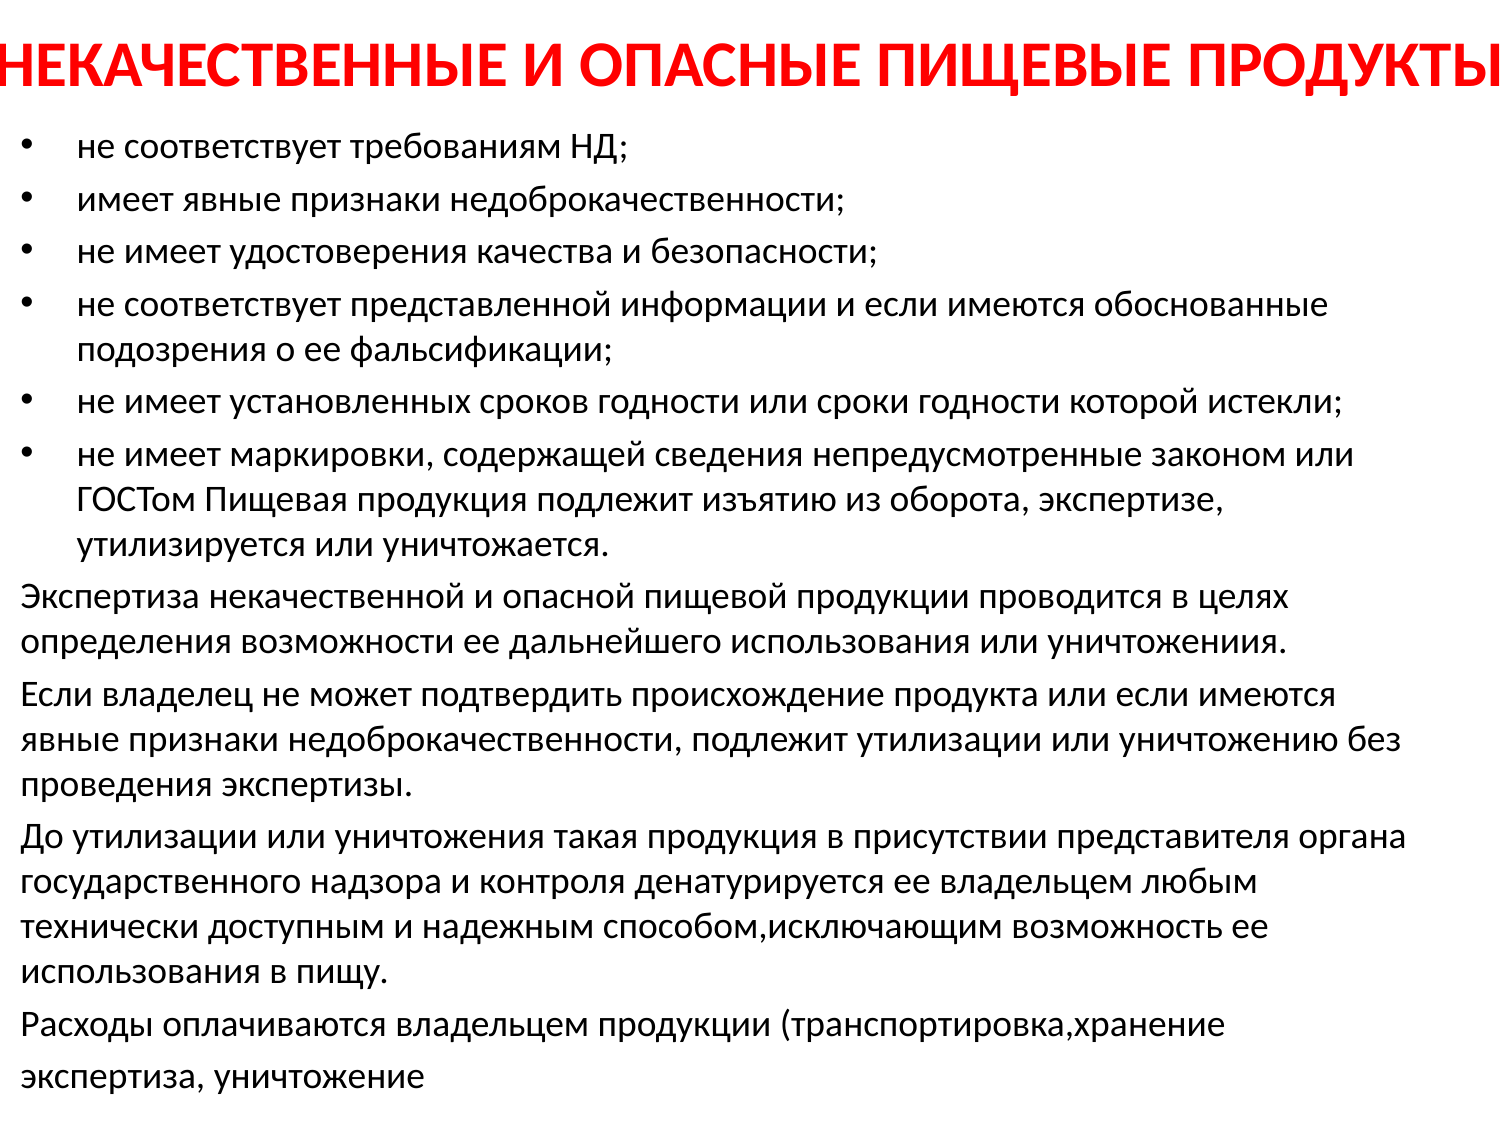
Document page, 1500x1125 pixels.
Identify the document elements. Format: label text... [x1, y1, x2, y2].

title НЕКАЧЕСТВЕННЫЕ И ОПАСНЫЕ ПИЩЕВЫЕ ПРОДУКТЫ [0, 0, 1500, 138]
list не соответствует требованиям НД; имеет явные признаки недоброкачественности; не имеет удостоверения качества и безопасности; не соответствует представленной информации и если имеются обоснованные подозрения о ее фальсификации; не имеет установленных сроков годности или сроки годности которой истекли; не имеет маркировки, содержащей сведения непредусмотренные законом или ГОСТом Пищевая продукция подлежит изъятию из оборота, экспертизе, утилизируется или уничтожается. Экспертиза некачественной и опасной пищевой продукции проводится в целях определения возможности ее дальнейшего использования или уничтожениия. Если владелец не может подтвердить происхождение продукта или если имеются явные признаки недоброкачественности, подлежит утилизации или уничтожению без проведения экспертизы. До утилизации или уничтожения такая продукция в присутствии представителя органа государственного надзора и контроля денатурируется ее владельцем любым технически доступным и надежным способом,исключающим возможность ее использования в пищу. Расходы оплачиваются владельцем продукции (транспортировка,хранение экспертиза, уничтожение [5, 113, 1431, 1005]
